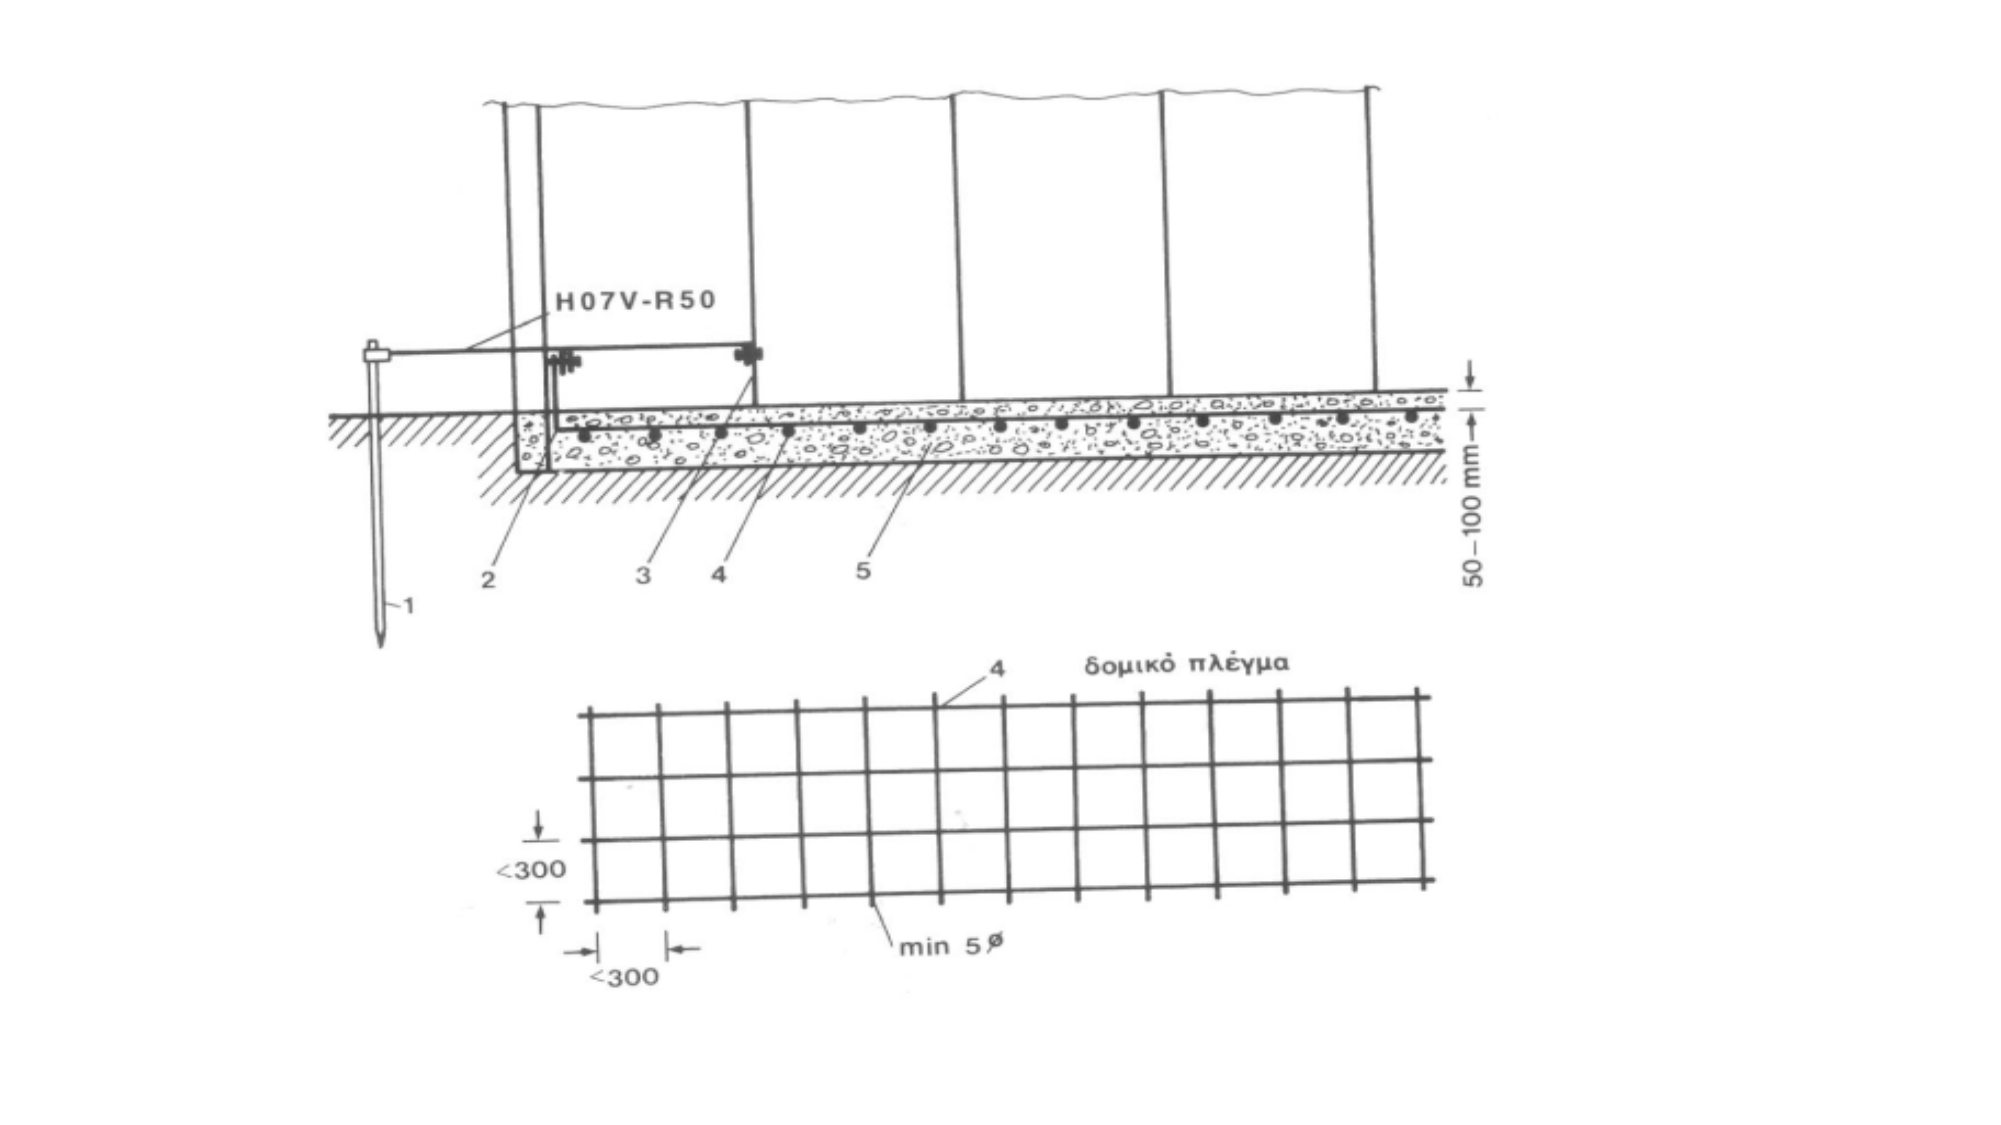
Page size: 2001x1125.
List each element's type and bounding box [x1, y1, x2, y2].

picture [325, 67, 1593, 1027]
